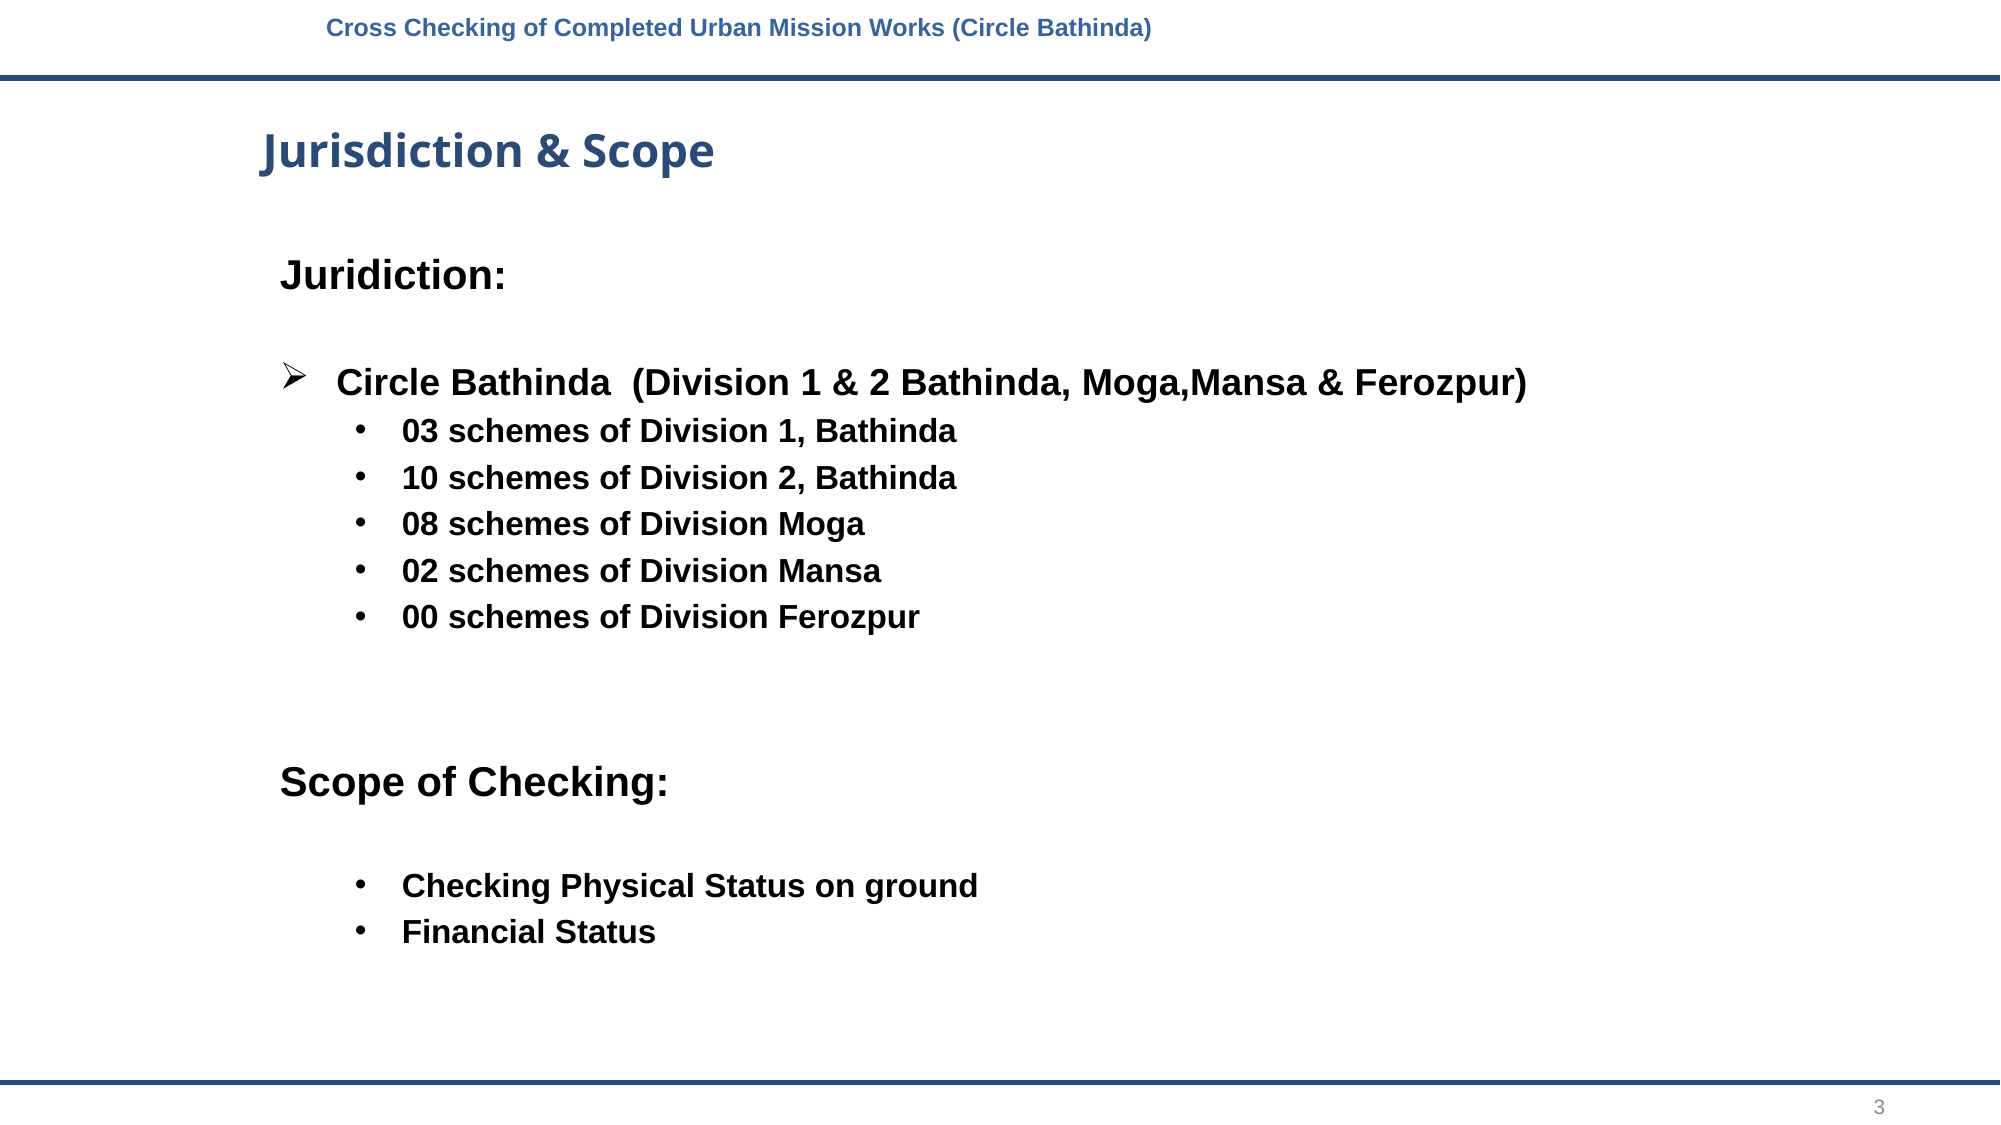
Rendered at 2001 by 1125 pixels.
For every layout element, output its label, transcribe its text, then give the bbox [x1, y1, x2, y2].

title Jurisdiction & Scope [97, 77, 1898, 221]
slide_number 3 [1433, 1089, 1900, 1122]
list Juridiction: Circle Bathinda (Division 1 & 2 Bathinda, Moga,Mansa & Ferozpur) 03 schemes of Division 1, Bathinda 10 schemes of Division 2, Bathinda 08 schemes of Division Moga 02 schemes of Division Mansa 00 schemes of Division Ferozpur Scope of Checking: Checking Physical Status on ground Financial Status [264, 240, 1901, 1009]
text_box Cross Checking of Completed Urban Mission Works (Circle Bathinda) [11, 4, 2000, 50]
